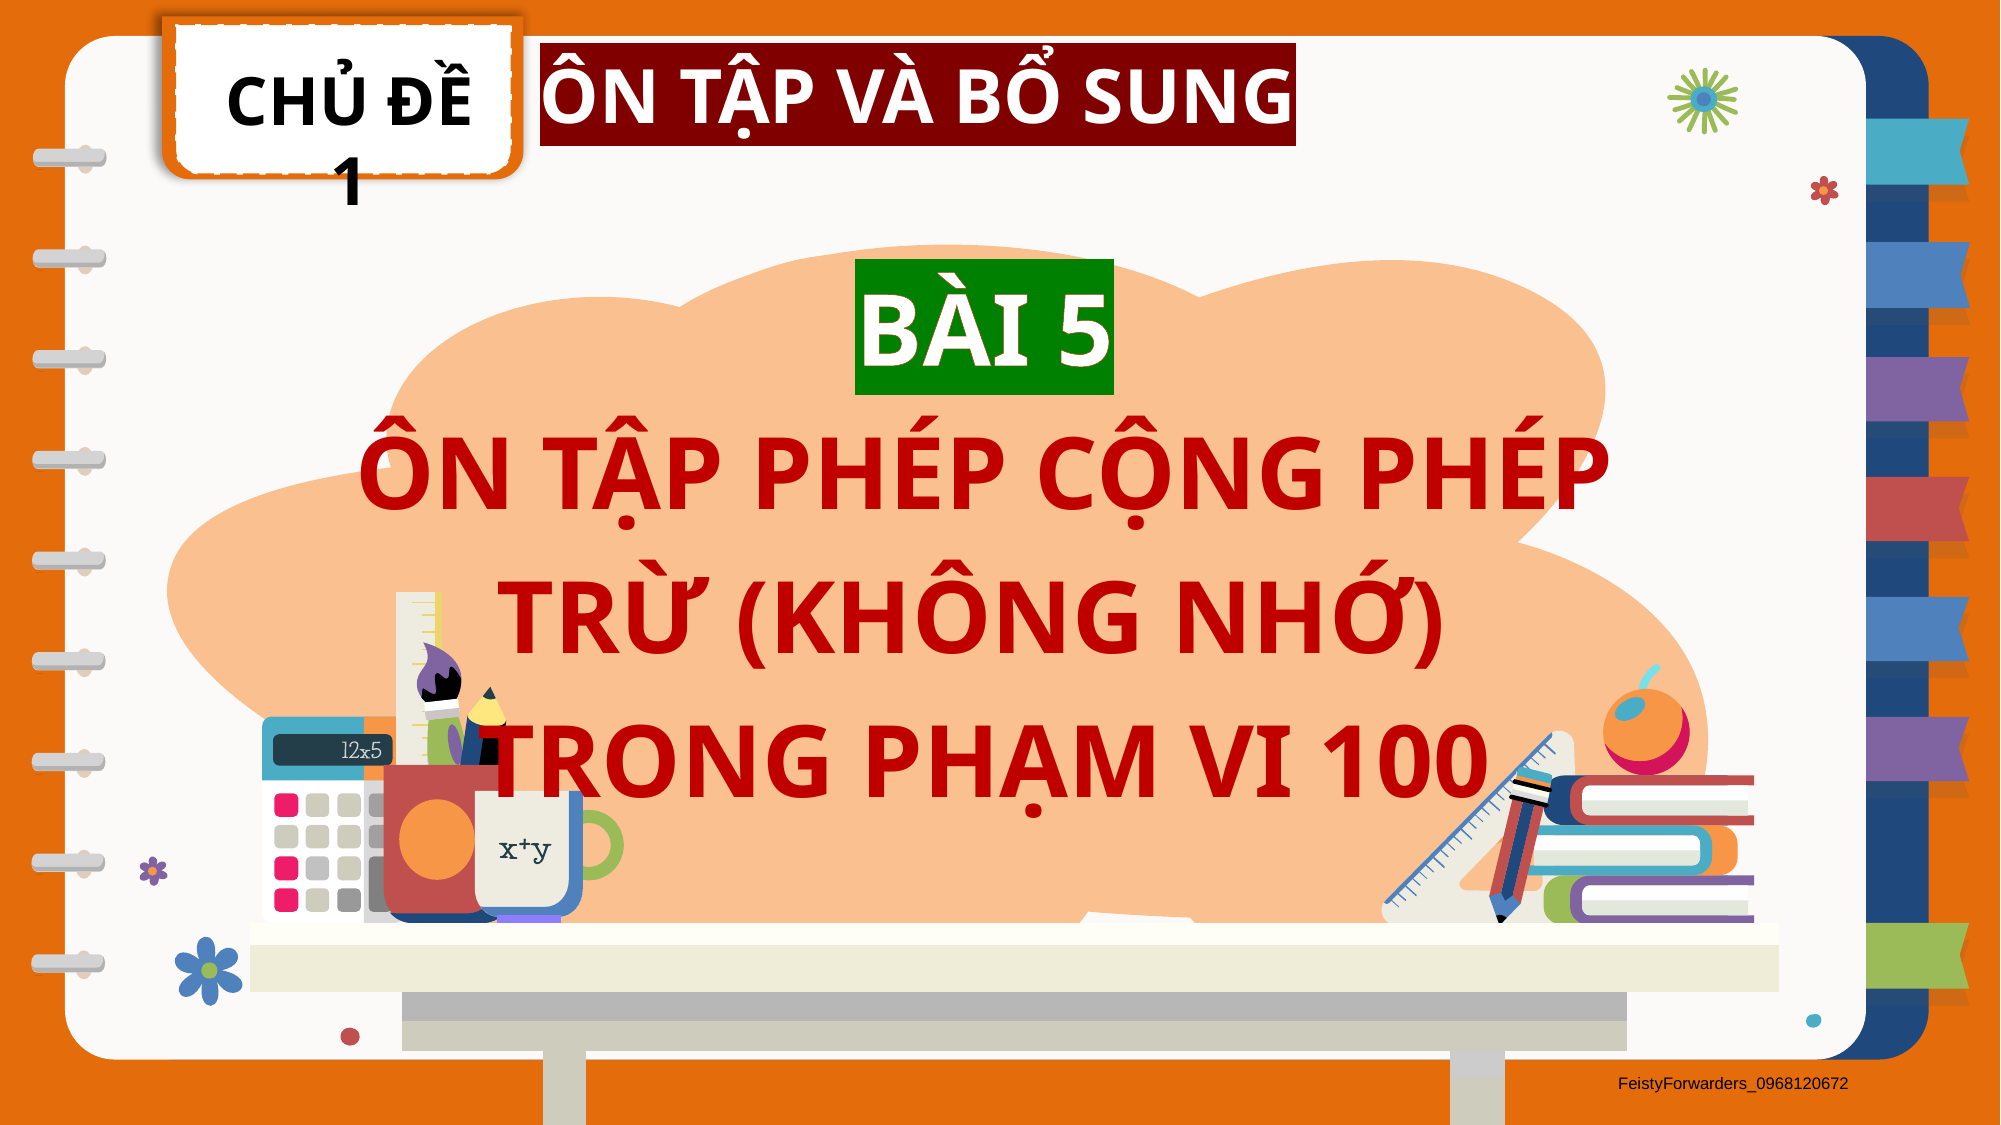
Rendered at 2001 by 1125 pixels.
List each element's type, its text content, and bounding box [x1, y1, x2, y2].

text_box ÔN TẬP VÀ BỔ SUNG [524, 41, 1368, 146]
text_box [163, 17, 523, 179]
text_box BÀI 5 ÔN TẬP PHÉP CỘNG PHÉP TRỪ (KHÔNG NHỚ) TRONG PHẠM VI 100 [224, 234, 1745, 825]
